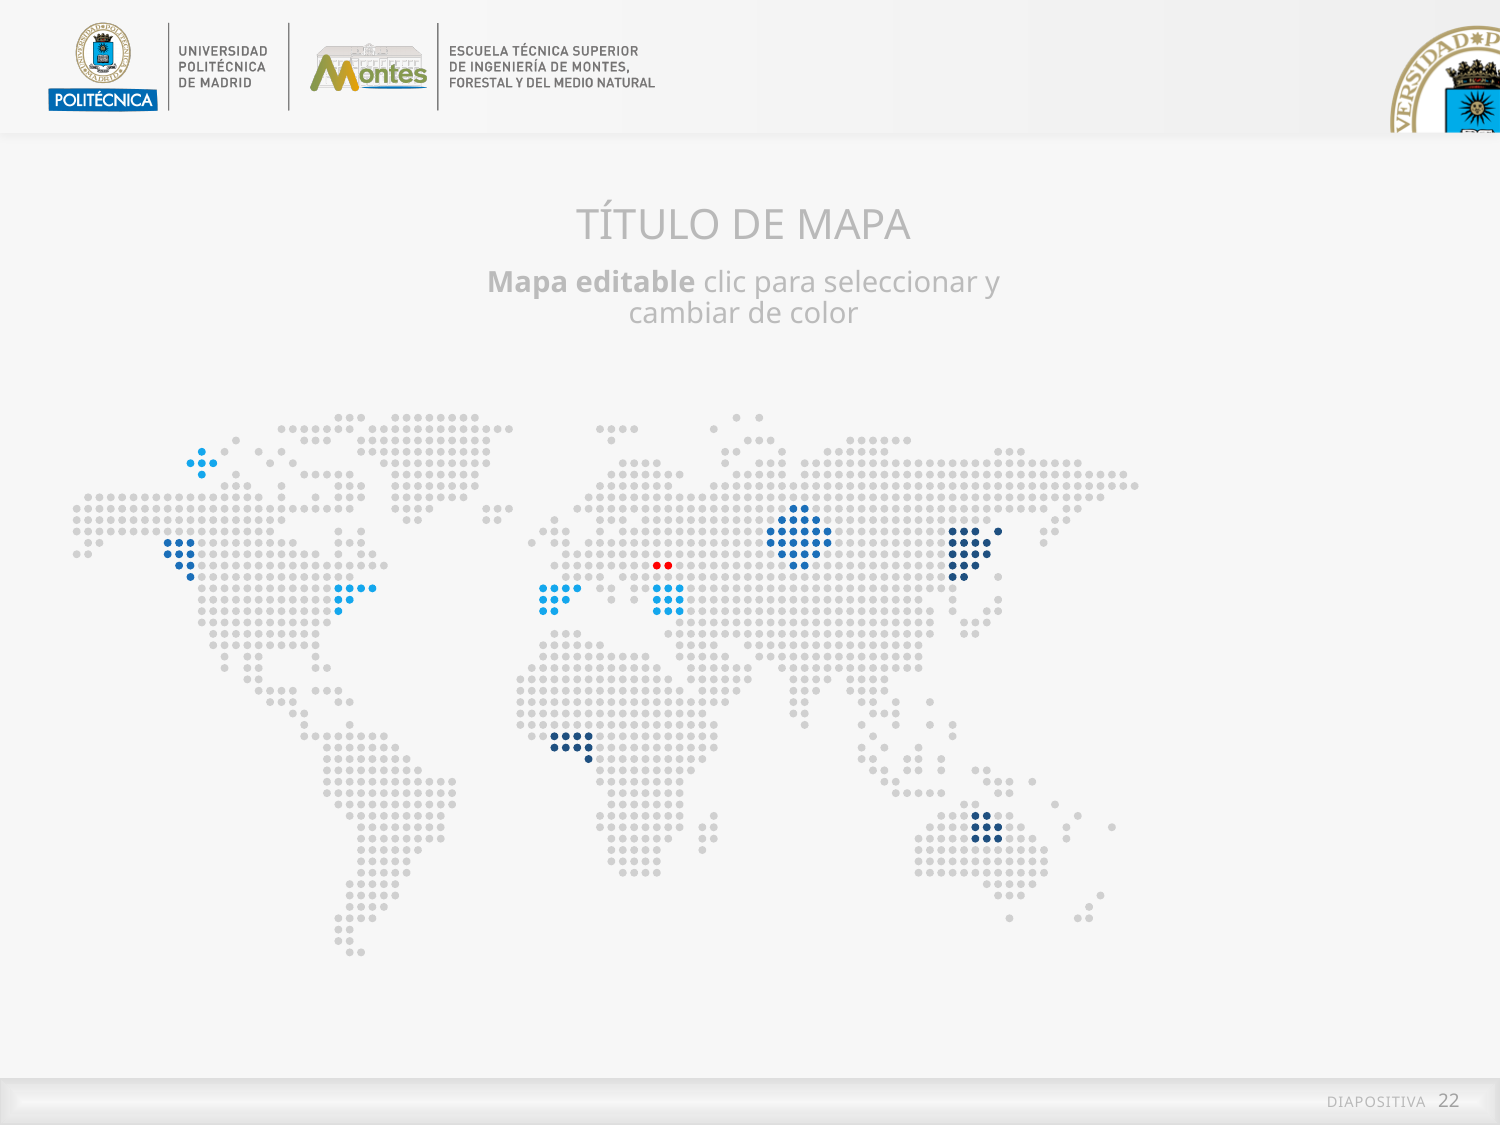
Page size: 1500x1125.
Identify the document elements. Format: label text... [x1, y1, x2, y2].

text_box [72, 413, 1140, 957]
picture [1471, 101, 1484, 115]
list TÍTULO DE MAPA [471, 194, 1016, 257]
picture [25, 0, 677, 135]
list Mapa editable clic para seleccionar y cambiar de color [471, 259, 1016, 340]
picture [1388, 23, 1500, 133]
